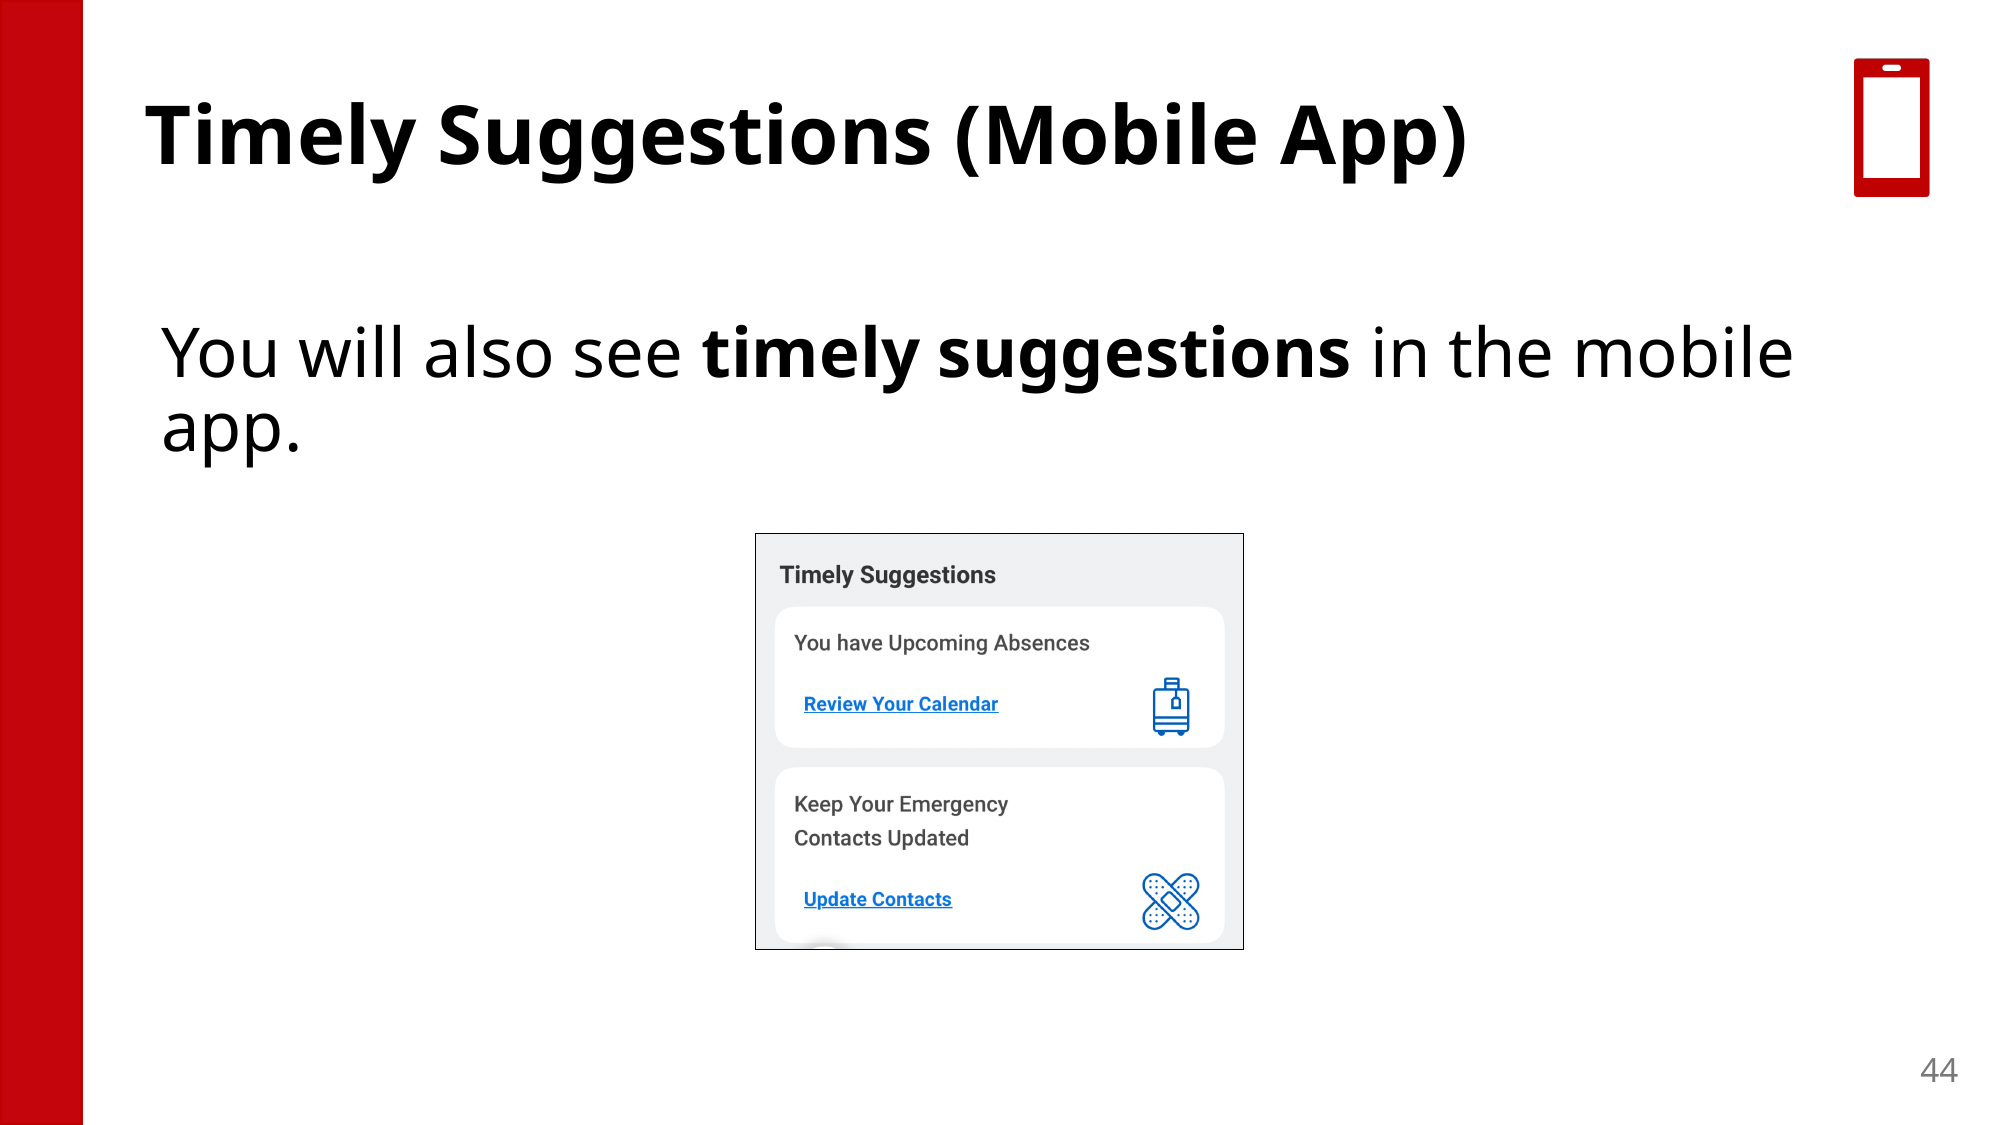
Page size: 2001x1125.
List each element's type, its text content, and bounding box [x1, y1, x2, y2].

picture [755, 533, 1245, 950]
picture [1815, 51, 1967, 203]
title Timely Suggestions (Mobile App) [130, 50, 1598, 225]
list You will also see timely suggestions in the mobile app. [146, 310, 1936, 899]
slide_number 44 [1523, 1041, 1974, 1102]
